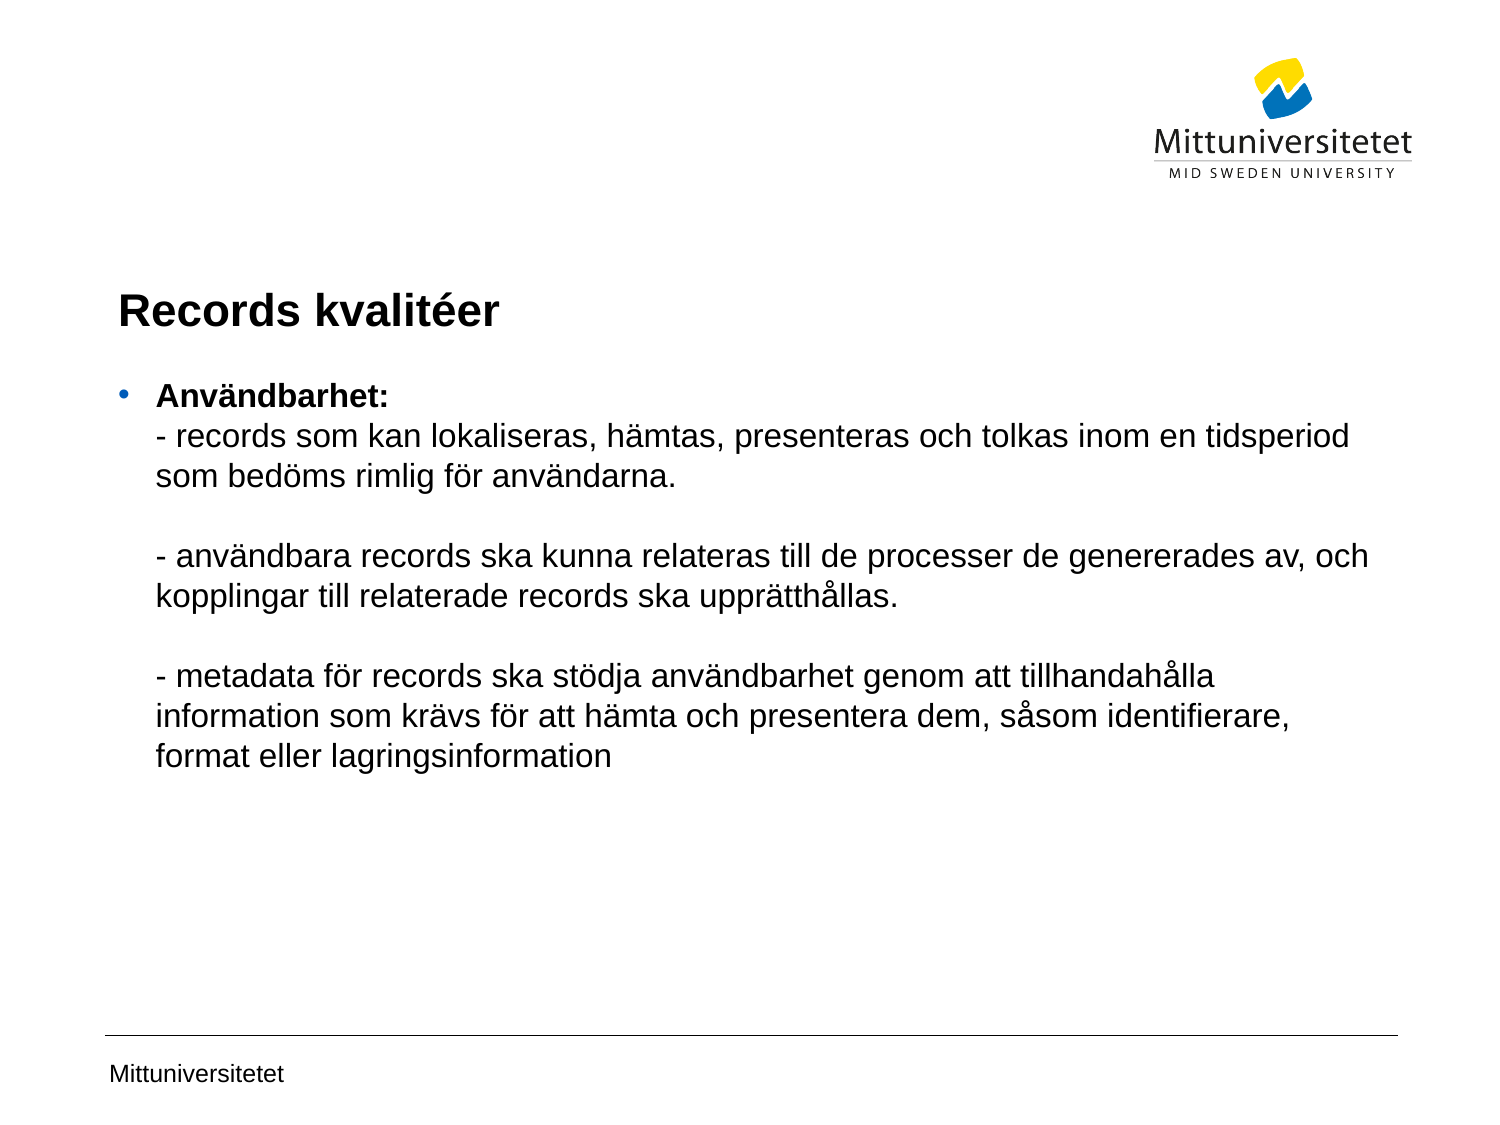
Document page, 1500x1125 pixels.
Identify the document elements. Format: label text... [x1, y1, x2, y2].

list Användbarhet: - records som kan lokaliseras, hämtas, presenteras och tolkas inom en tidsperiod som bedöms rimlig för användarna. - användbara records ska kunna relateras till de processer de genererades av, och kopplingar till relaterade records ska upprätthållas. - metadata för records ska stödja användbarhet genom att tillhandahålla information som krävs för att hämta och presentera dem, såsom identifierare, format eller lagringsinformation [103, 366, 1402, 997]
title Records kvalitéer [103, 252, 1402, 360]
picture [1154, 58, 1412, 178]
